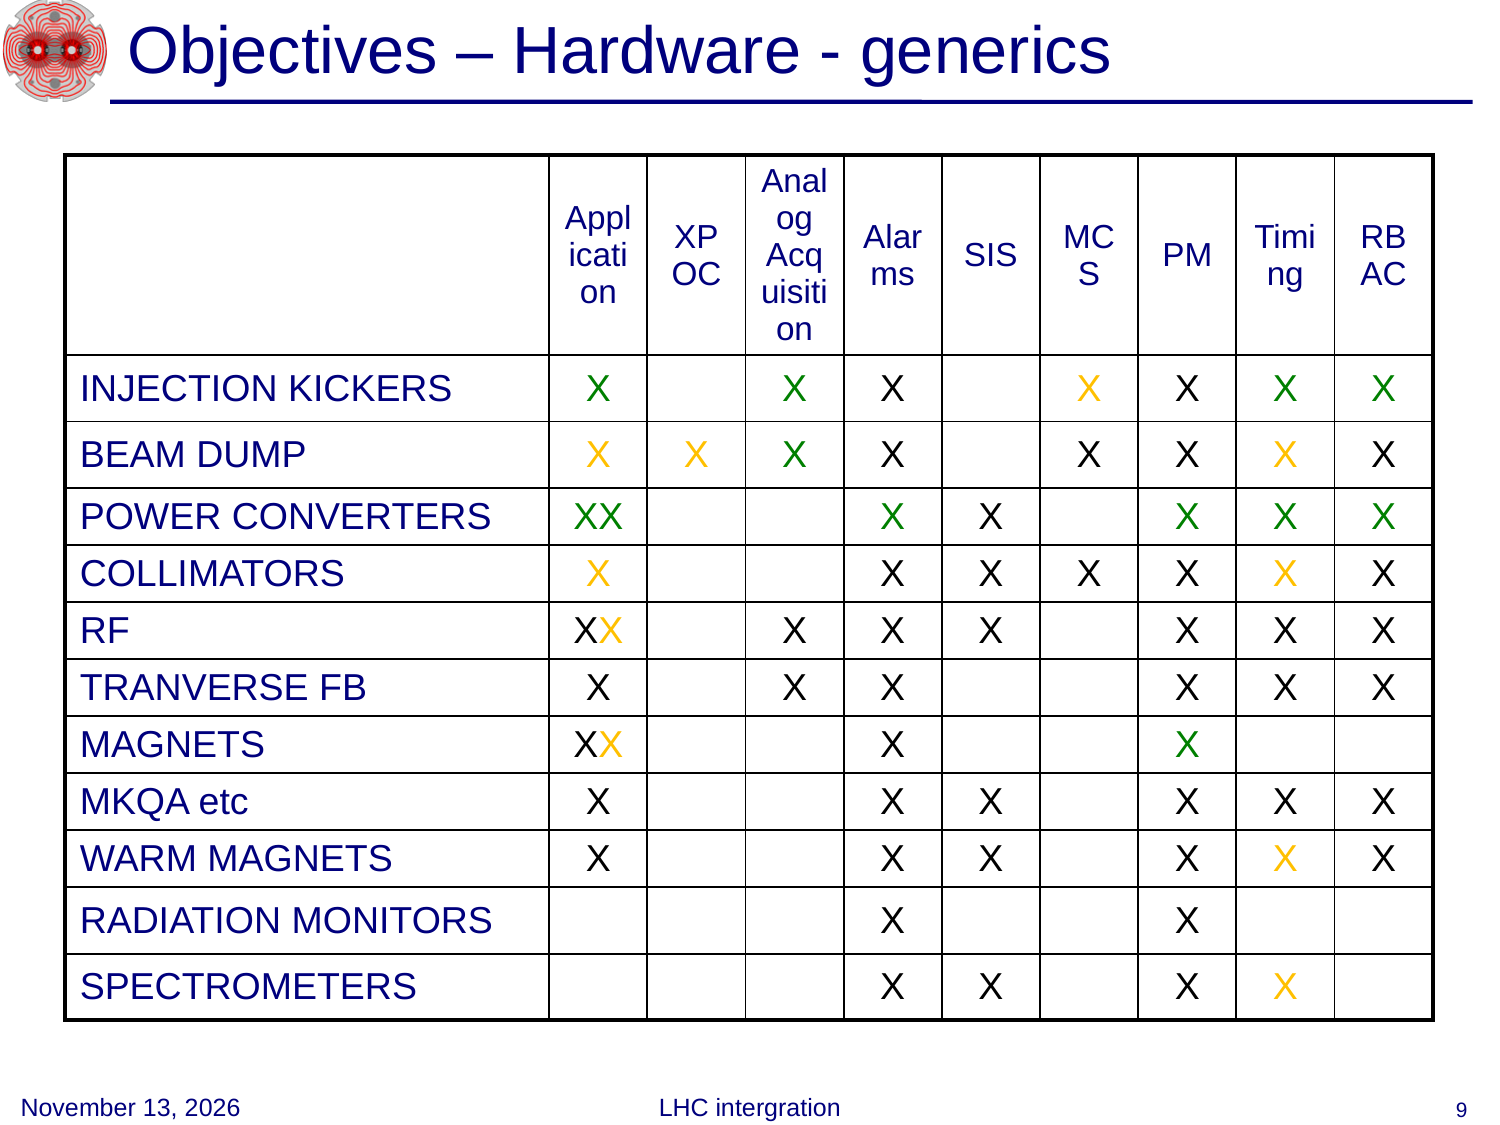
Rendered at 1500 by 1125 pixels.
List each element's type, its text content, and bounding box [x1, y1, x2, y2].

table_cell X [1335, 356, 1431, 421]
table_cell [550, 955, 646, 1018]
table_cell X [845, 831, 941, 886]
table_cell TRANVERSE FB [67, 660, 548, 715]
table_cell SPECTROMETERS [67, 955, 548, 1018]
table_cell X [943, 489, 1039, 544]
table_cell X [1335, 603, 1431, 658]
table_cell [648, 888, 745, 953]
table_cell [1237, 717, 1334, 772]
footer LHC intergration [512, 1087, 988, 1125]
table_cell INJECTION KICKERS [67, 356, 548, 421]
table_cell X [1335, 489, 1431, 544]
table_cell X [550, 660, 646, 715]
table_cell X [1139, 660, 1235, 715]
table_cell [746, 831, 843, 886]
table_cell [648, 489, 745, 544]
table_cell X [550, 774, 646, 829]
slide_number 9 [1131, 1087, 1483, 1125]
table_cell X [845, 774, 941, 829]
table_cell [1041, 660, 1137, 715]
table_cell X [1139, 422, 1235, 487]
table_cell [943, 717, 1039, 772]
table_cell [648, 717, 745, 772]
table_cell X [943, 831, 1039, 886]
table_cell X [1237, 660, 1334, 715]
table_cell [746, 888, 843, 953]
table_cell [1335, 717, 1431, 772]
table_cell X [746, 422, 843, 487]
table_cell X [1237, 356, 1334, 421]
table_cell X [1139, 955, 1235, 1018]
table_cell X [746, 603, 843, 658]
table_cell X [1139, 546, 1235, 601]
table_cell X [1139, 888, 1235, 953]
table_cell [550, 888, 646, 953]
table_header XPOC [648, 157, 745, 354]
table_cell [648, 955, 745, 1018]
table_cell X [1237, 603, 1334, 658]
table_cell [1041, 774, 1137, 829]
table_cell X [1139, 831, 1235, 886]
table_cell [746, 955, 843, 1018]
table_cell X [845, 717, 941, 772]
table_cell MKQA etc [67, 774, 548, 829]
table_cell XX [550, 489, 646, 544]
table_cell [943, 660, 1039, 715]
table_cell X [1335, 774, 1431, 829]
table_cell [1041, 955, 1137, 1018]
table_cell X [845, 546, 941, 601]
table_cell X [943, 546, 1039, 601]
table_cell X [550, 546, 646, 601]
table_cell X [1237, 831, 1334, 886]
table_cell [648, 774, 745, 829]
table_cell X [943, 603, 1039, 658]
table_cell [1041, 888, 1137, 953]
table_cell X [845, 489, 941, 544]
table_cell X [1139, 356, 1235, 421]
table_cell [1041, 831, 1137, 886]
table_cell [648, 356, 745, 421]
table_cell X [648, 422, 745, 487]
table_cell [943, 422, 1039, 487]
table_cell X [845, 955, 941, 1018]
table_cell X [1237, 955, 1334, 1018]
table_cell [1335, 888, 1431, 953]
table_cell [648, 603, 745, 658]
table_cell X [845, 422, 941, 487]
table_cell X [1335, 660, 1431, 715]
table_cell X [845, 356, 941, 421]
table_header Alarms [845, 157, 941, 354]
table_cell COLLIMATORS [67, 546, 548, 601]
table_cell X [845, 603, 941, 658]
table_cell [943, 888, 1039, 953]
table_cell BEAM DUMP [67, 422, 548, 487]
table_cell XX [550, 717, 646, 772]
title Objectives – Hardware - generics [111, 3, 1463, 91]
table_cell [746, 774, 843, 829]
table_cell MAGNETS [67, 717, 548, 772]
table_cell [1041, 717, 1137, 772]
table_cell X [1139, 717, 1235, 772]
table_cell X [1335, 831, 1431, 886]
table_cell X [1139, 774, 1235, 829]
table_header [67, 157, 548, 354]
table_cell X [1041, 356, 1137, 421]
table_cell X [1139, 603, 1235, 658]
table_cell RF [67, 603, 548, 658]
table_cell [1335, 955, 1431, 1018]
table_header SIS [943, 157, 1039, 354]
table_cell X [1139, 489, 1235, 544]
table_cell [648, 660, 745, 715]
table_cell X [746, 660, 843, 715]
table_header Application [550, 157, 646, 354]
table_header Timing [1237, 157, 1334, 354]
table_cell XX [550, 603, 646, 658]
table_cell [746, 489, 843, 544]
table_cell X [845, 888, 941, 953]
table_cell POWER CONVERTERS [67, 489, 548, 544]
table_header PM [1139, 157, 1235, 354]
table_cell X [550, 356, 646, 421]
table_cell X [1237, 774, 1334, 829]
table_header Analog Acquisition [746, 157, 843, 354]
table_cell [746, 717, 843, 772]
table_cell X [1237, 422, 1334, 487]
table_header RBAC [1335, 157, 1431, 354]
table_cell X [943, 955, 1039, 1018]
picture [0, 0, 108, 103]
table_cell [648, 831, 745, 886]
table_cell [1041, 489, 1137, 544]
table_cell X [1237, 489, 1334, 544]
table_cell X [1335, 422, 1431, 487]
table_cell X [943, 774, 1039, 829]
table_cell [648, 546, 745, 601]
table_cell X [845, 660, 941, 715]
table_cell X [550, 831, 646, 886]
table_cell X [1335, 546, 1431, 601]
table_cell RADIATION MONITORS [67, 888, 548, 953]
table_cell X [1237, 546, 1334, 601]
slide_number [5, 1085, 356, 1125]
table_cell WARM MAGNETS [67, 831, 548, 886]
table_cell [943, 356, 1039, 421]
table_cell [746, 546, 843, 601]
table_cell [1041, 603, 1137, 658]
table_cell X [1041, 546, 1137, 601]
table_header MCS [1041, 157, 1137, 354]
table_cell X [746, 356, 843, 421]
table_cell X [550, 422, 646, 487]
table_cell X [1041, 422, 1137, 487]
table_cell [1237, 888, 1334, 953]
